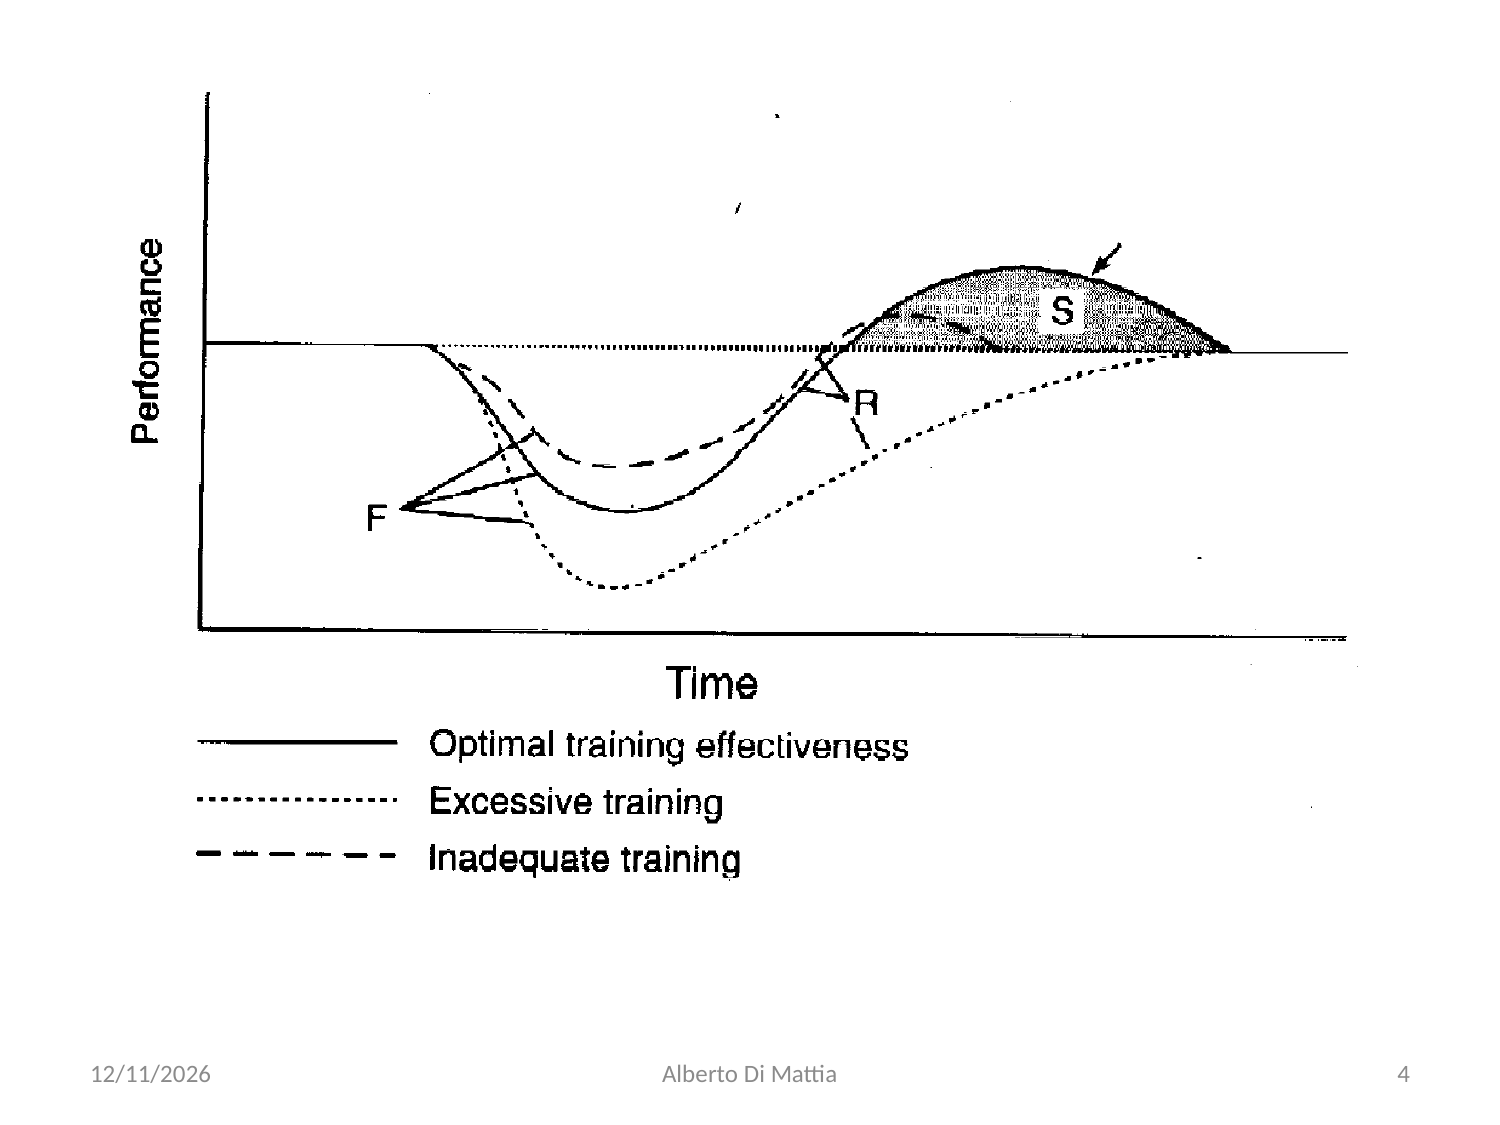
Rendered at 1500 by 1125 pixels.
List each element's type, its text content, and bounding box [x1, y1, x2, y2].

slide_number 4 [1074, 1042, 1425, 1103]
picture [29, 92, 1433, 887]
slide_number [75, 1042, 425, 1103]
footer Alberto Di Mattia [512, 1042, 988, 1103]
